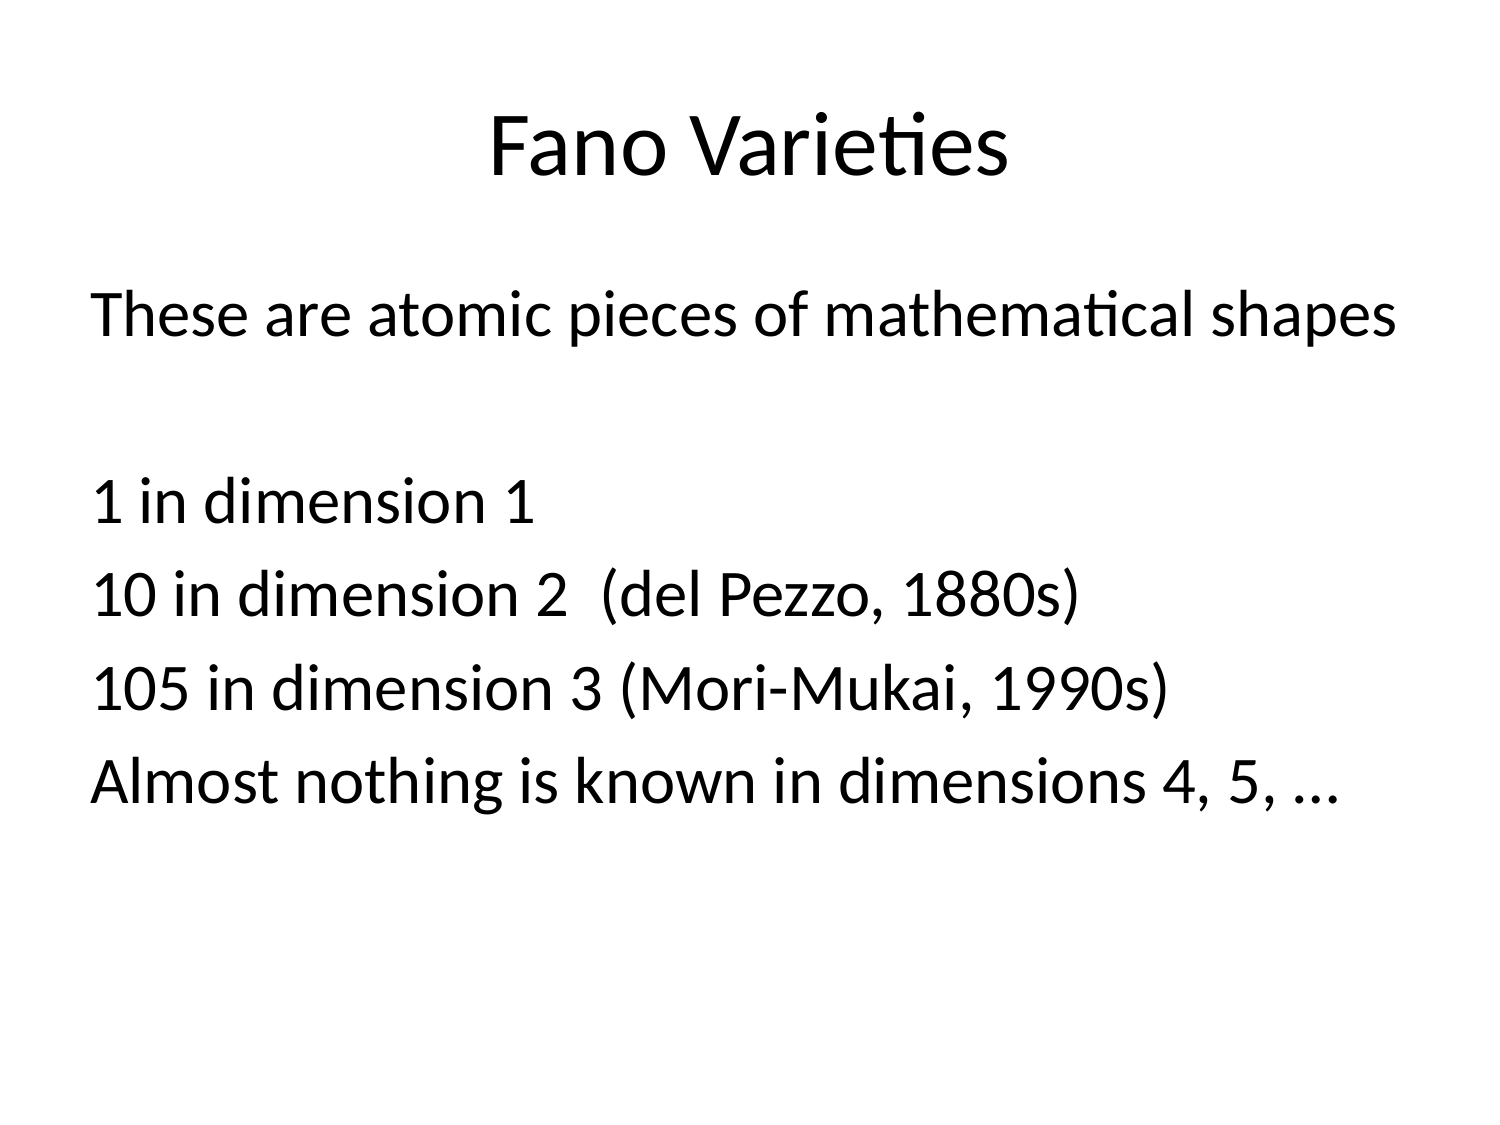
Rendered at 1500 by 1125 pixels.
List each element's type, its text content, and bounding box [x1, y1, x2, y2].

title Fano Varieties [75, 45, 1425, 233]
list These are atomic pieces of mathematical shapes 1 in dimension 1 10 in dimension 2 (del Pezzo, 1880s) 105 in dimension 3 (Mori-Mukai, 1990s) Almost nothing is known in dimensions 4, 5, … [75, 262, 1425, 1005]
